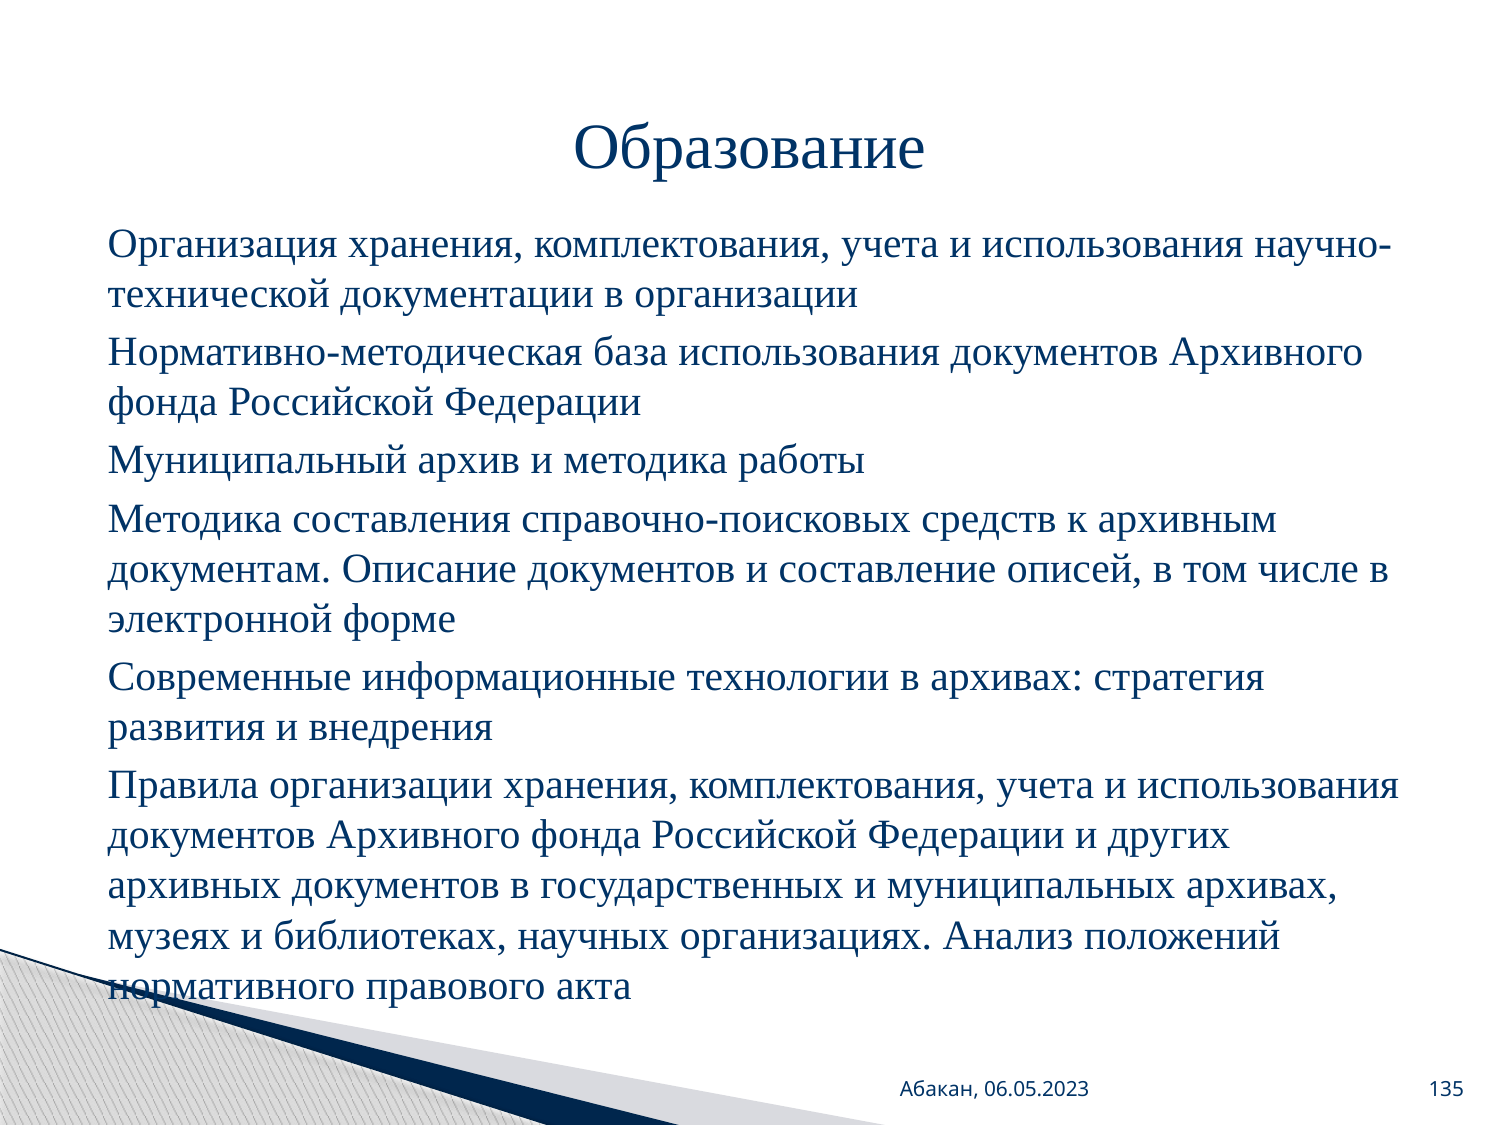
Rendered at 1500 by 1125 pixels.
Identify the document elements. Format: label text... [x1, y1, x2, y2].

footer Абакан, 06.05.2023 [718, 1051, 1105, 1112]
list Организация хранения, комплектования, учета и использования научно-технической документации в организации Нормативно-методическая база использования документов Архивного фонда Российской Федерации Муниципальный архив и методика работы Методика составления справочно-поисковых средств к архивным документам. Описание документов и составление описей, в том числе в электронной форме Современные информационные технологии в архивах: стратегия развития и внедрения Правила организации хранения, комплектования, учета и использования документов Архивного фонда Российской Федерации и других архивных документов в государственных и муниципальных архивах, музеях и библиотеках, научных организациях. Анализ положений нормативного правового акта [75, 208, 1425, 1012]
title Образование [75, 90, 1425, 197]
slide_number 135 [1376, 1051, 1479, 1112]
